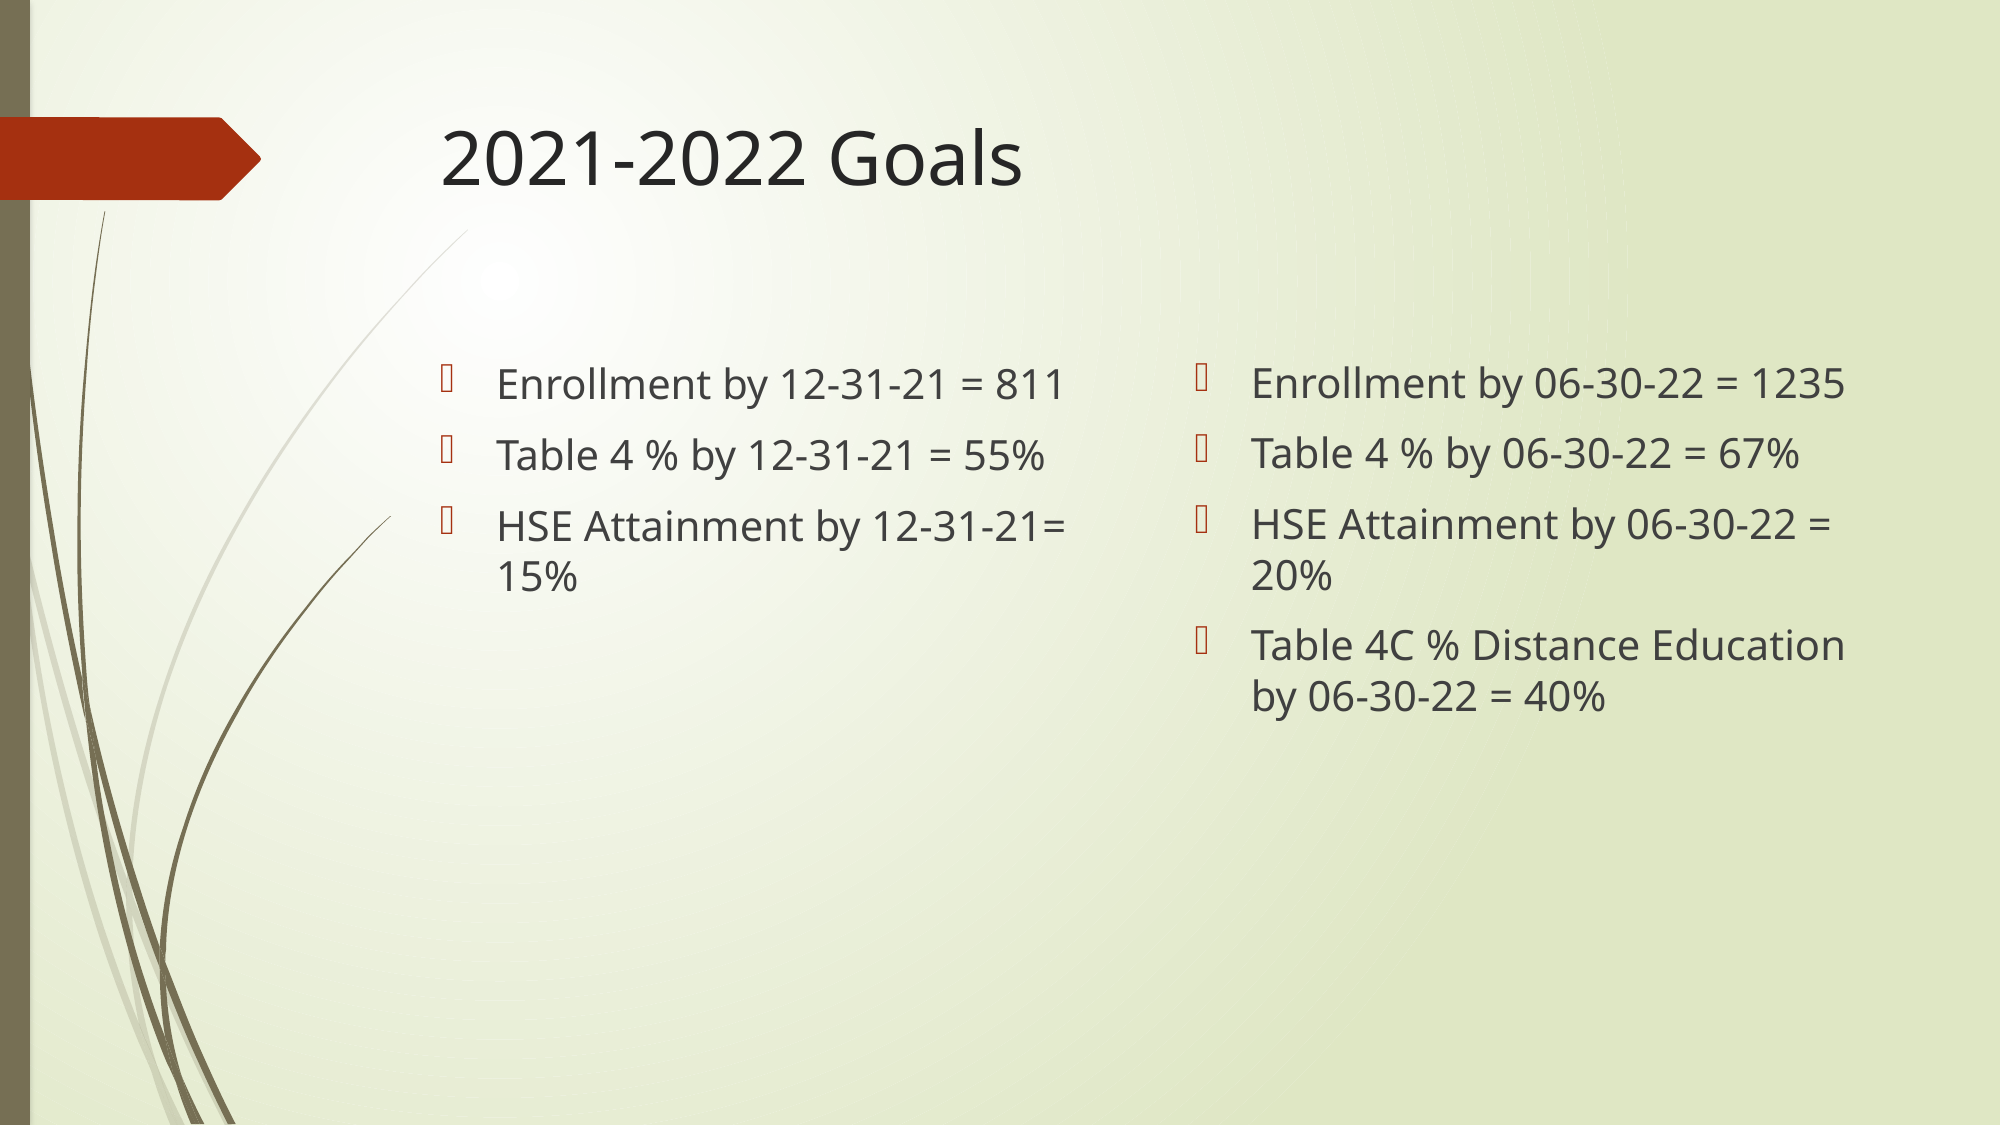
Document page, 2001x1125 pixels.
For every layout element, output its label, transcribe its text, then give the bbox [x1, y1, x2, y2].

list Enrollment by 12-31-21 = 811 Table 4 % by 12-31-21 = 55% HSE Attainment by 12-31-21= 15% [424, 350, 1133, 970]
list Enrollment by 06-30-22 = 1235 Table 4 % by 06-30-22 = 67% HSE Attainment by 06-30-22 = 20% Table 4C % Distance Education by 06-30-22 = 40% [1179, 348, 1888, 969]
title 2021-2022 Goals [425, 102, 1888, 313]
